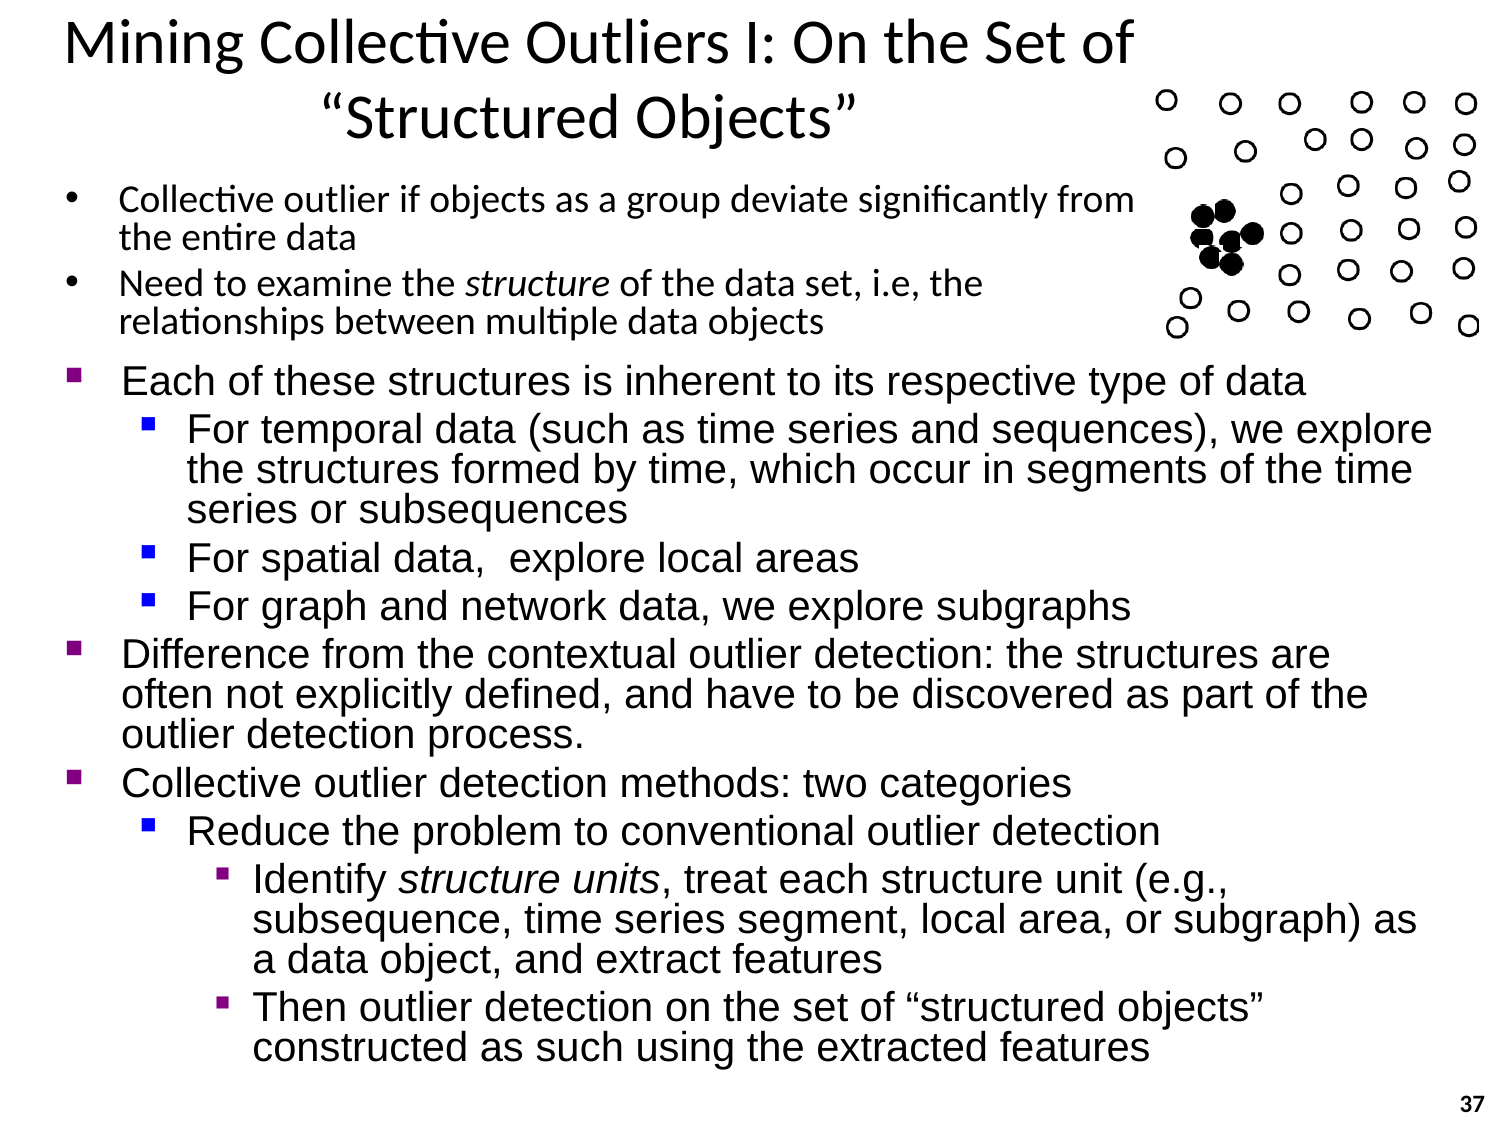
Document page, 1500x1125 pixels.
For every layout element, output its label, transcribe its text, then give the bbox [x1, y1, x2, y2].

list Collective outlier if objects as a group deviate significantly from the entire data Need to examine the structure of the data set, i.e, the relationships between multiple data objects [50, 174, 1177, 350]
title Mining Collective Outliers I: On the Set of “Structured Objects” [0, 12, 1200, 163]
text_box 37 [1187, 1062, 1500, 1125]
picture [1149, 87, 1480, 341]
text_box Each of these structures is inherent to its respective type of data For temporal data (such as time series and sequences), we explore the structures formed by time, which occur in segments of the time series or subsequences For spatial data, explore local areas For graph and network data, we explore subgraphs Difference from the contextual outlier detection: the structures are often not explicitly defined, and have to be discovered as part of the outlier detection process. Collective outlier detection methods: two categories Reduce the problem to conventional outlier detection Identify structure units, treat each structure unit (e.g., subsequence, time series segment, local area, or subgraph) as a data object, and extract features Then outlier detection on the set of “structured objects” constructed as such using the extracted features [50, 356, 1450, 1088]
